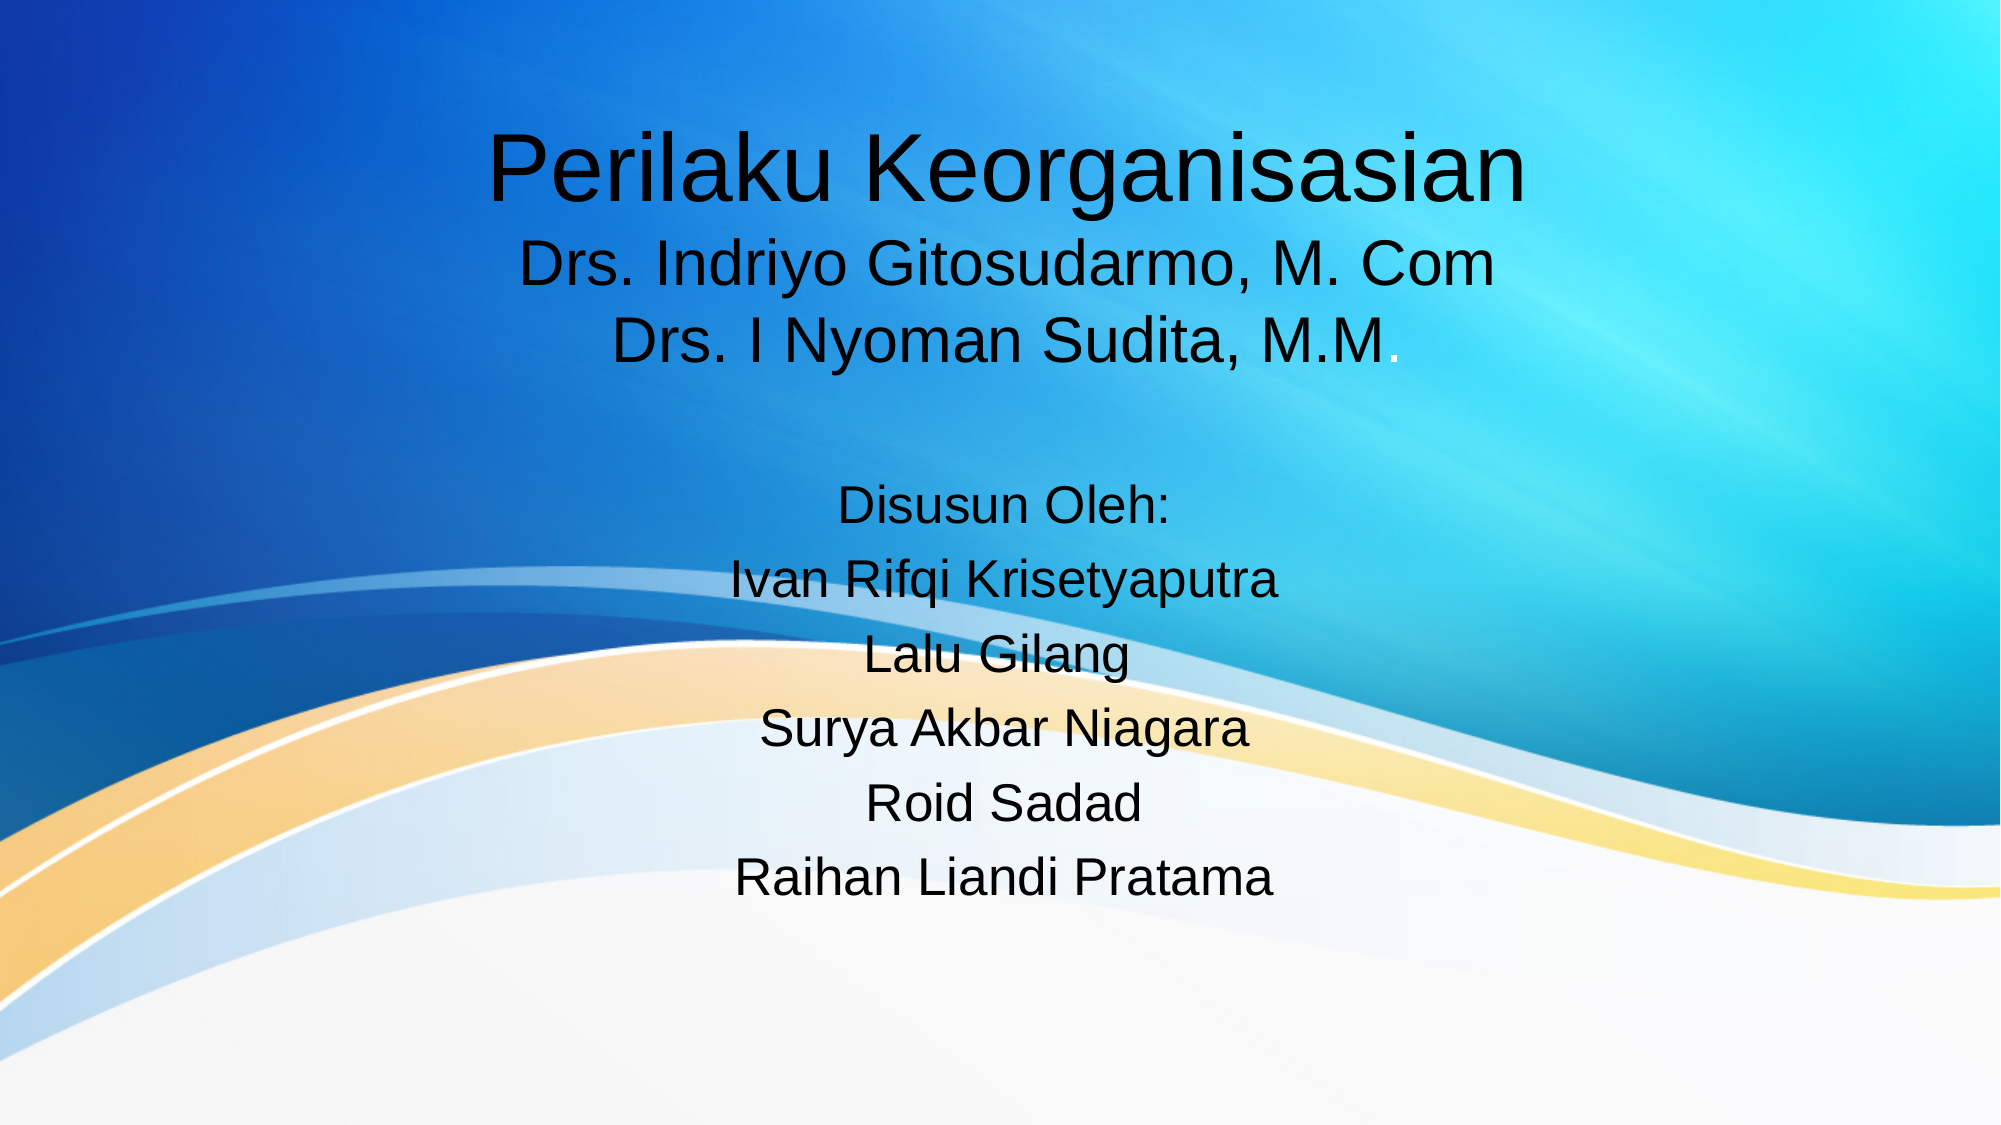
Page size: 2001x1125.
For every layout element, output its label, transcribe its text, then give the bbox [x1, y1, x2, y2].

title Perilaku Keorganisasian Drs. Indriyo Gitosudarmo, M. Com Drs. I Nyoman Sudita, M.M. [109, 96, 1906, 385]
picture [0, 0, 2001, 1125]
subtitle Disusun Oleh: Ivan Rifqi Krisetyaputra Lalu Gilang Surya Akbar Niagara Roid Sadad Raihan Liandi Pratama [106, 462, 1903, 918]
